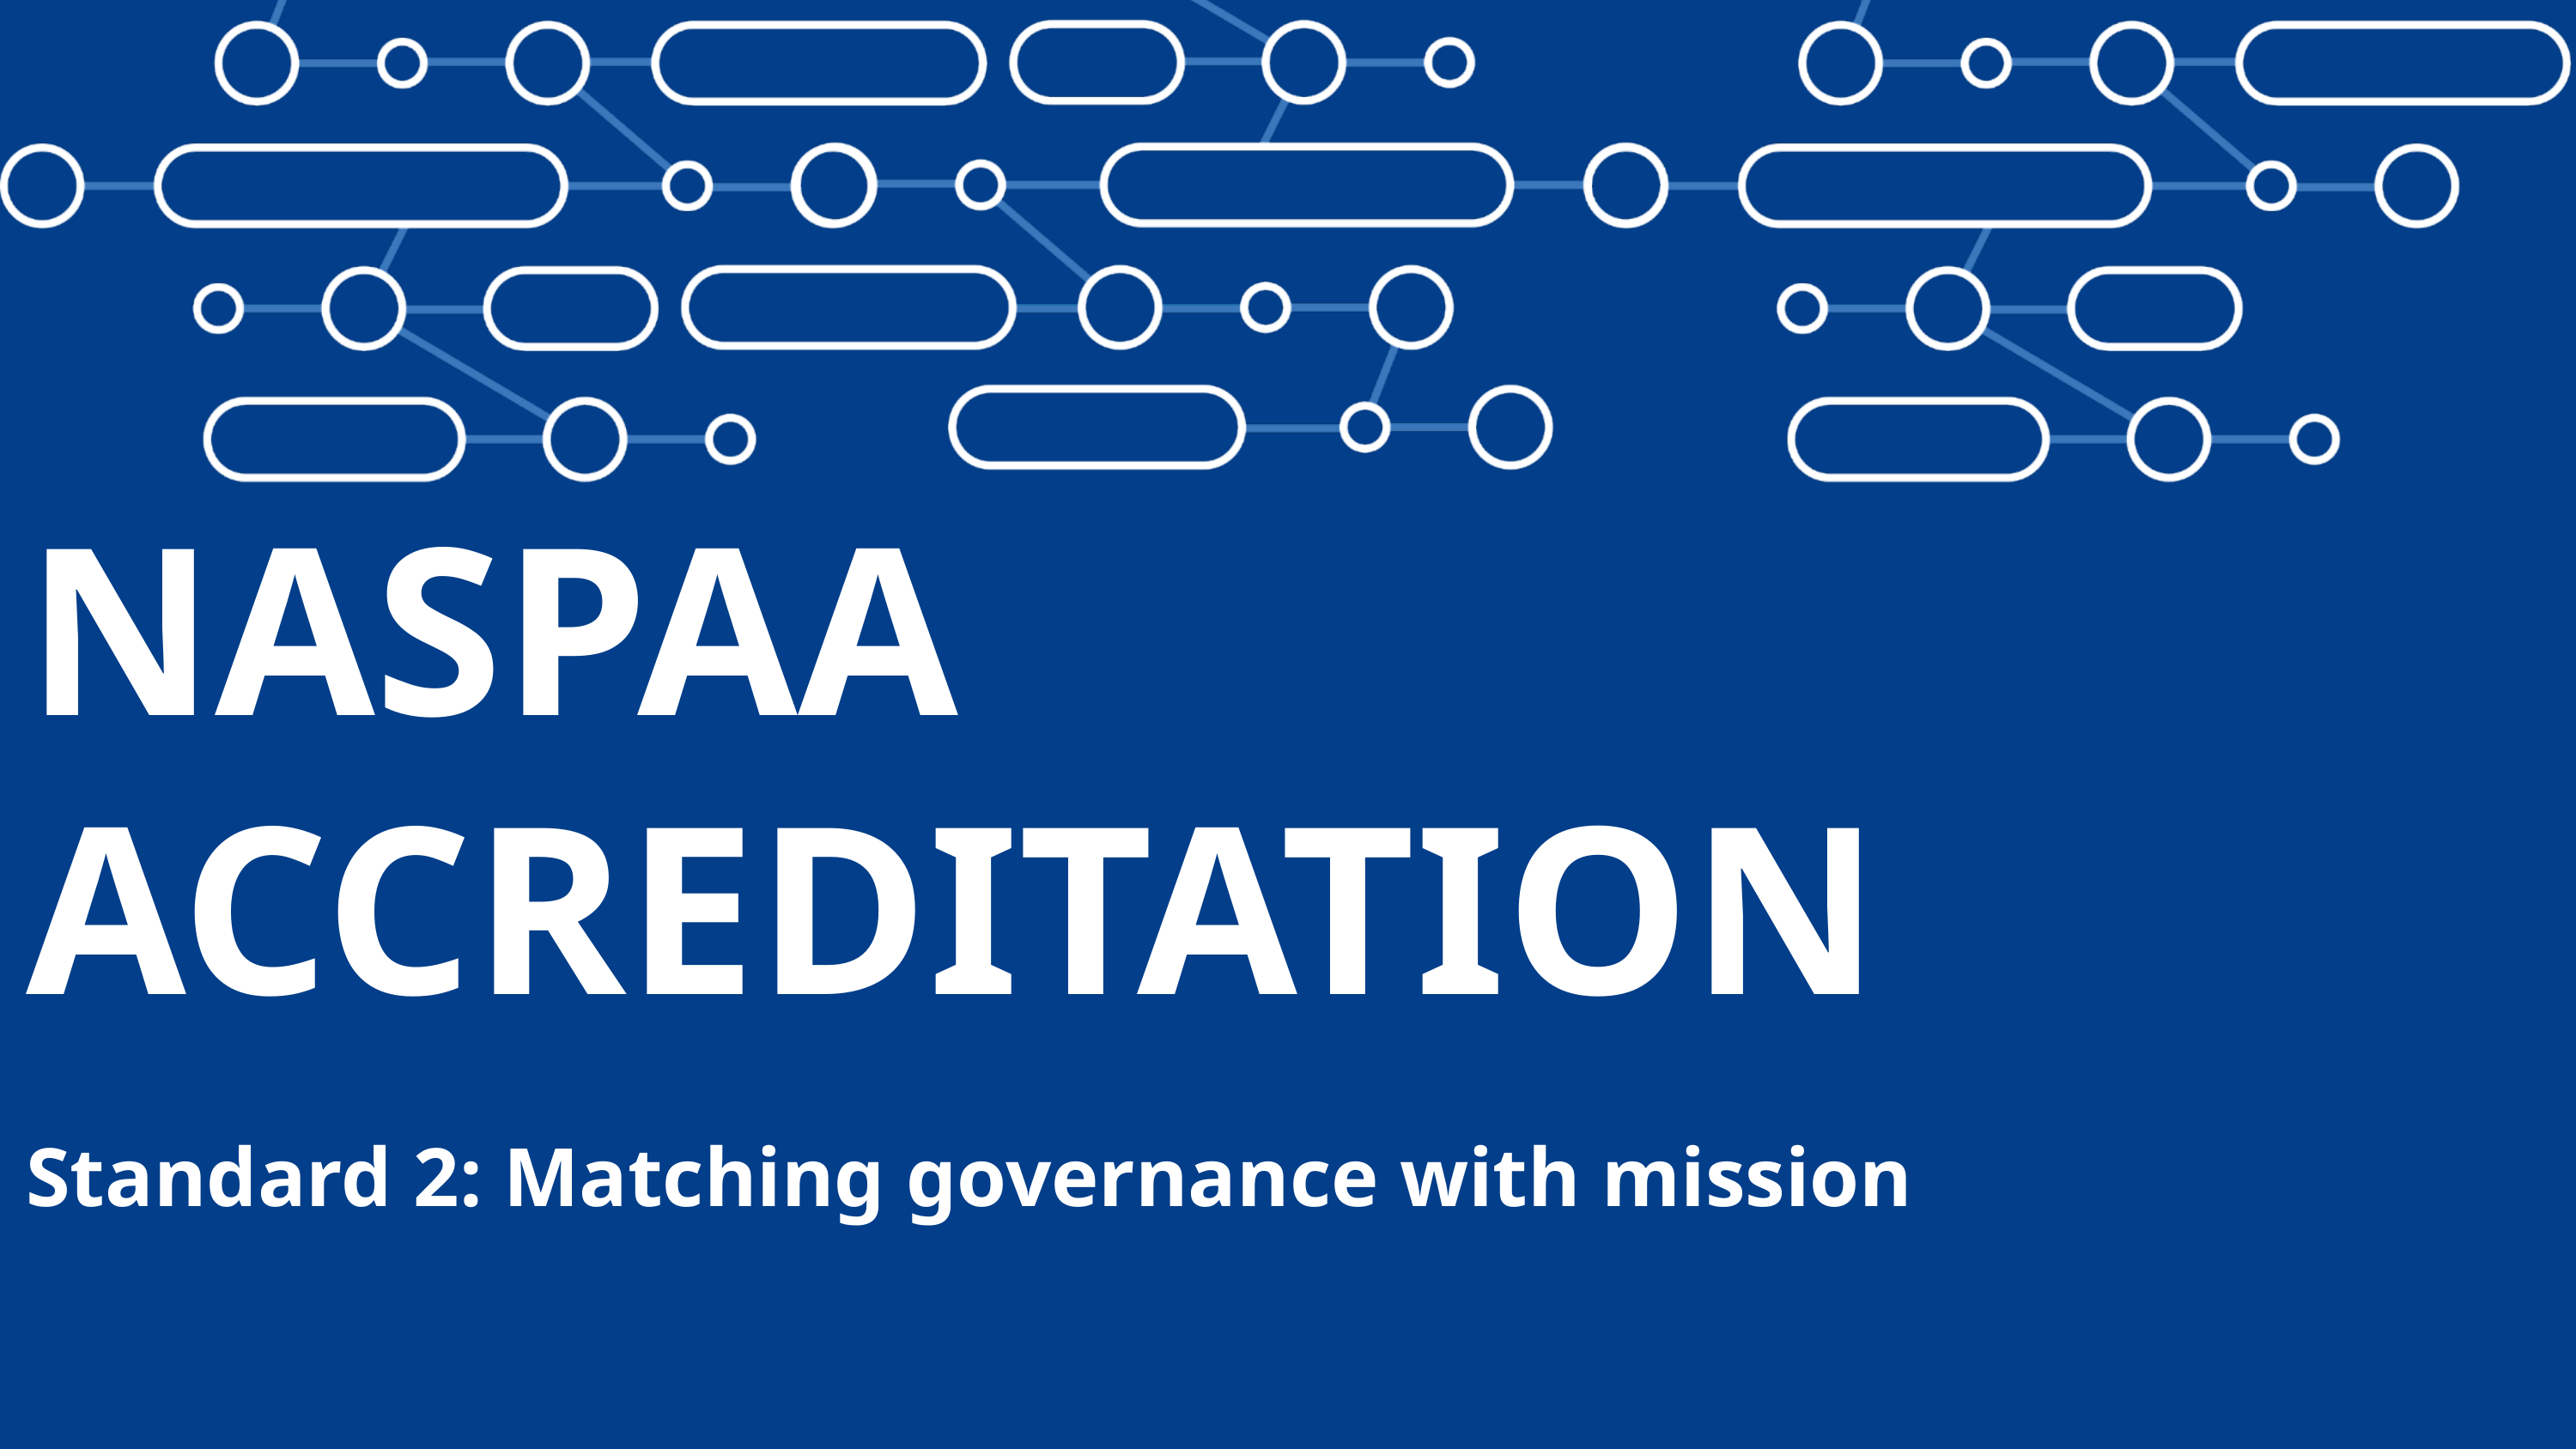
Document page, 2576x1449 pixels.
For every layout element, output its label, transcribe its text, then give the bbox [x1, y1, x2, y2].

text_box NASPAA ACCREDITATION Standard 2: Matching governance with mission [26, 493, 2576, 1225]
picture [0, 0, 2576, 483]
